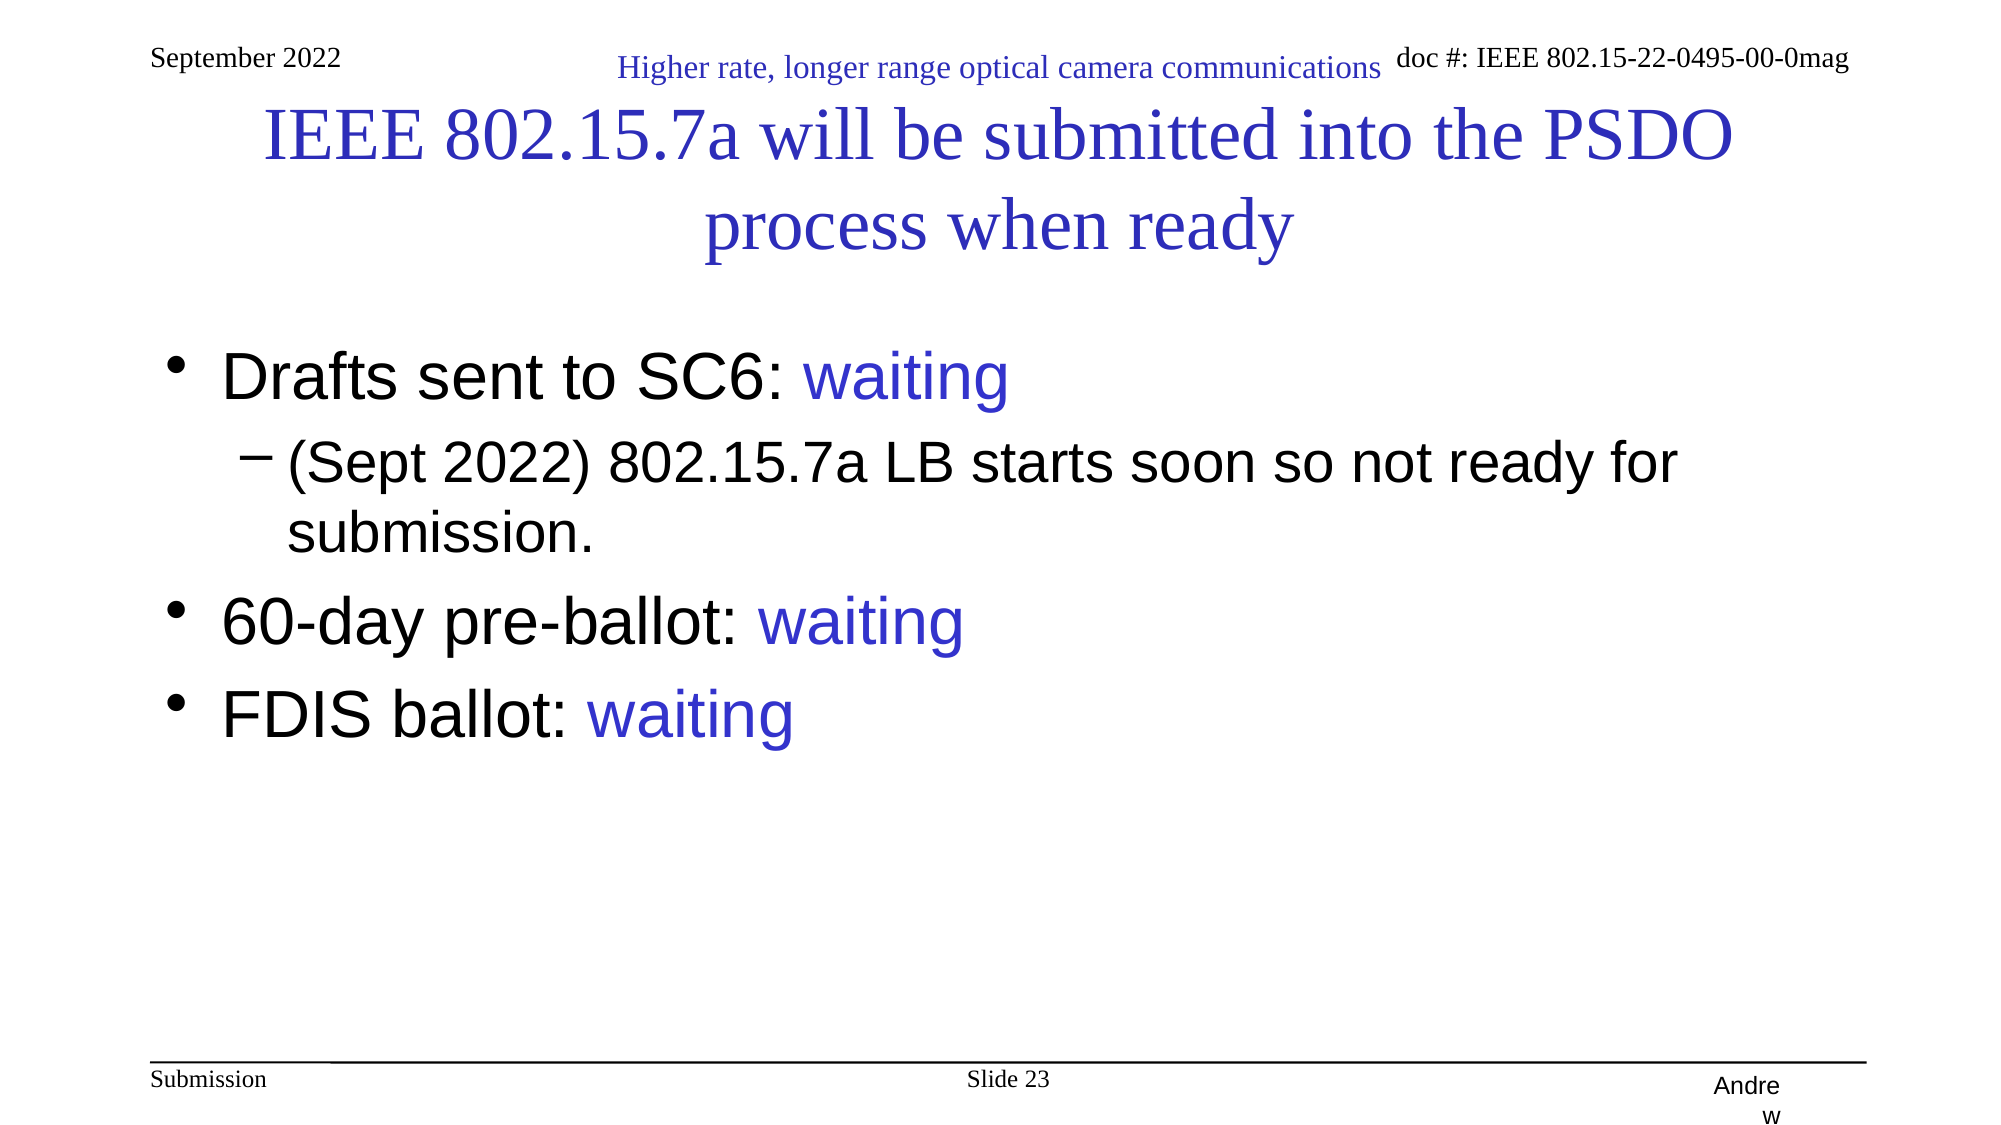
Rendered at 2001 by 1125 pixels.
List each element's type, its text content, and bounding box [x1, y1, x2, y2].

slide_number Slide 23 [964, 1061, 1053, 1093]
footer Andrew Myles, Cisco [1700, 1069, 1781, 1125]
list Drafts sent to SC6: waiting (Sept 2022) 802.15.7a LB starts soon so not ready for submission. 60-day pre-ballot: waiting FDIS ballot: waiting [150, 324, 1850, 1000]
title Higher rate, longer range optical camera communications IEEE 802.15.7a will be submitted into the PSDO process when ready [150, 112, 1850, 288]
